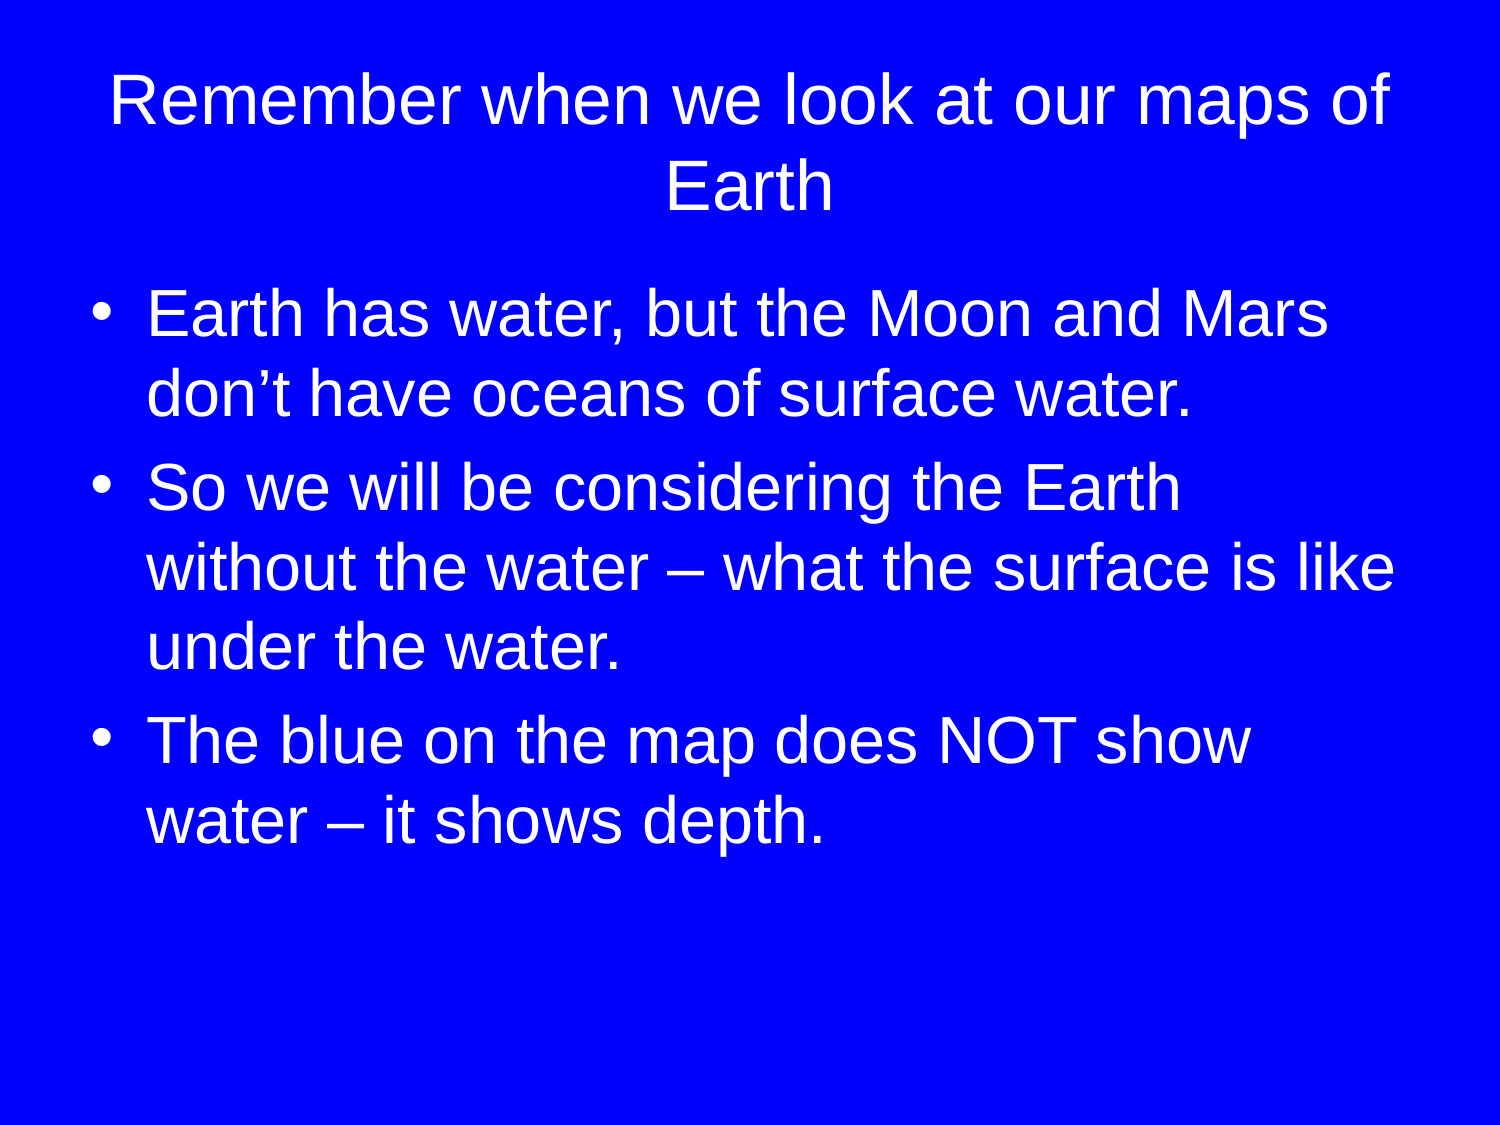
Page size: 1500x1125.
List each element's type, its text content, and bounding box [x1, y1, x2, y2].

list Earth has water, but the Moon and Mars don’t have oceans of surface water. So we will be considering the Earth without the water – what the surface is like under the water. The blue on the map does NOT show water – it shows depth. [75, 262, 1425, 1005]
title Remember when we look at our maps of Earth [75, 45, 1425, 233]
